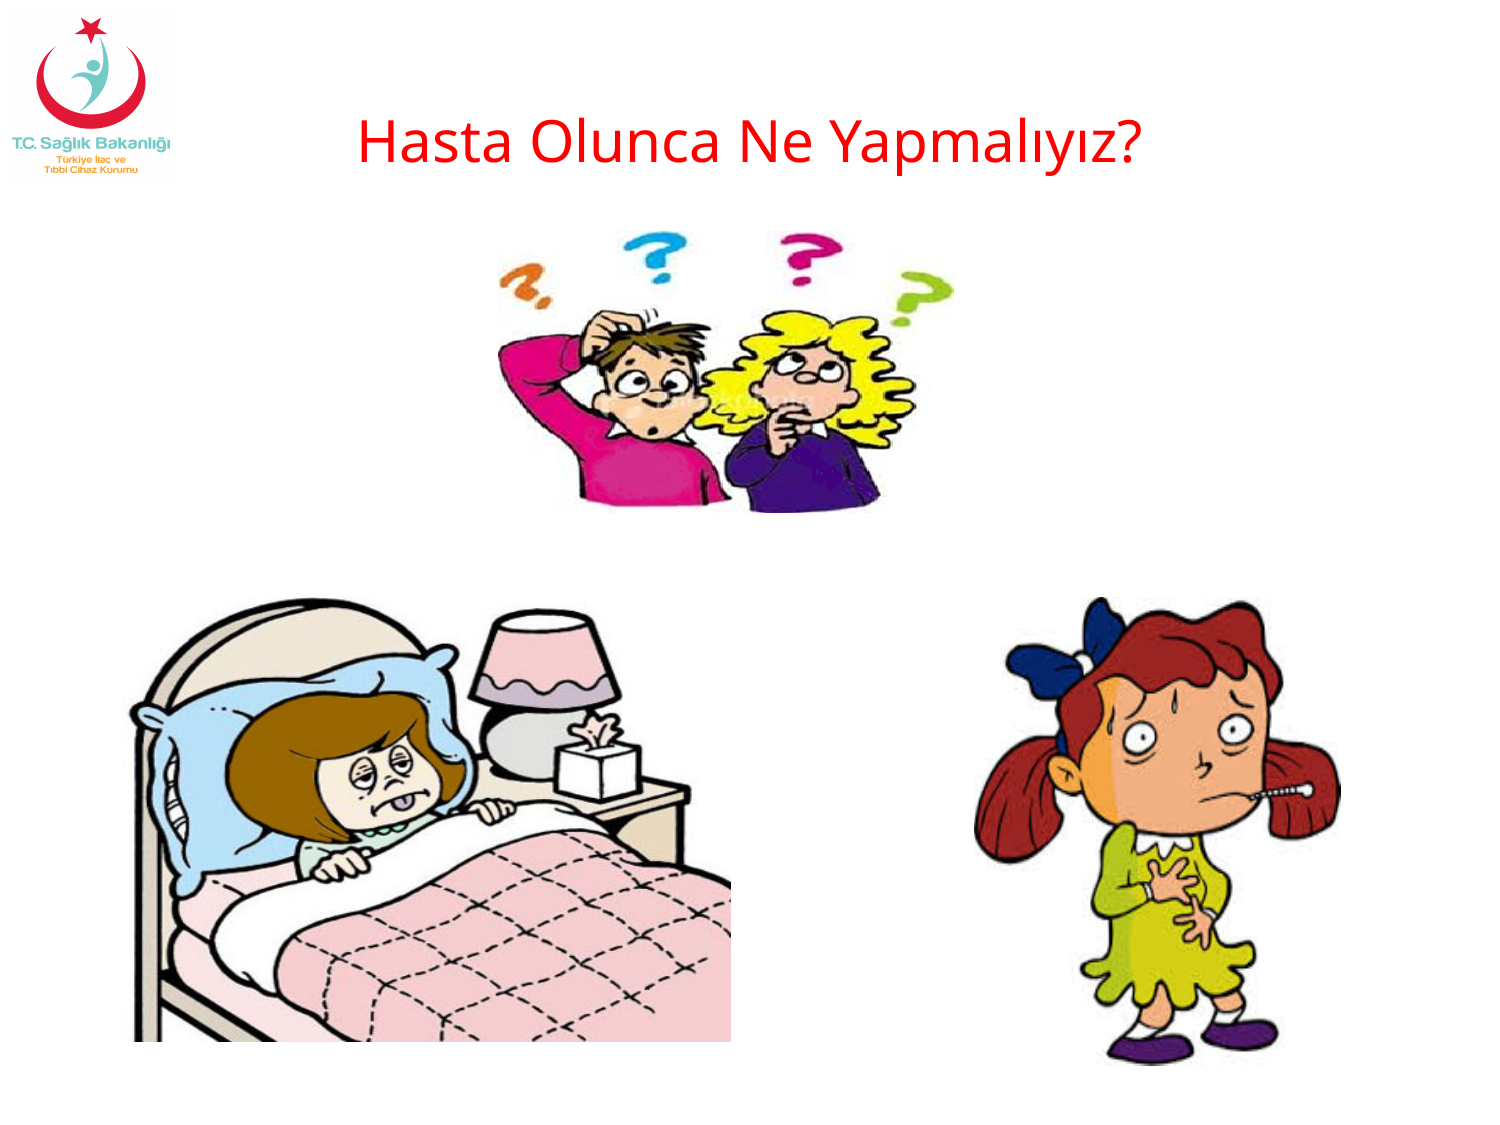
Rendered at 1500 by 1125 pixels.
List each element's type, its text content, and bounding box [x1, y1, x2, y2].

picture [122, 597, 731, 1042]
picture [974, 597, 1341, 1066]
picture [5, 6, 179, 185]
title Hasta Olunca Ne Yapmalıyız? [75, 45, 1425, 233]
picture [498, 231, 954, 575]
